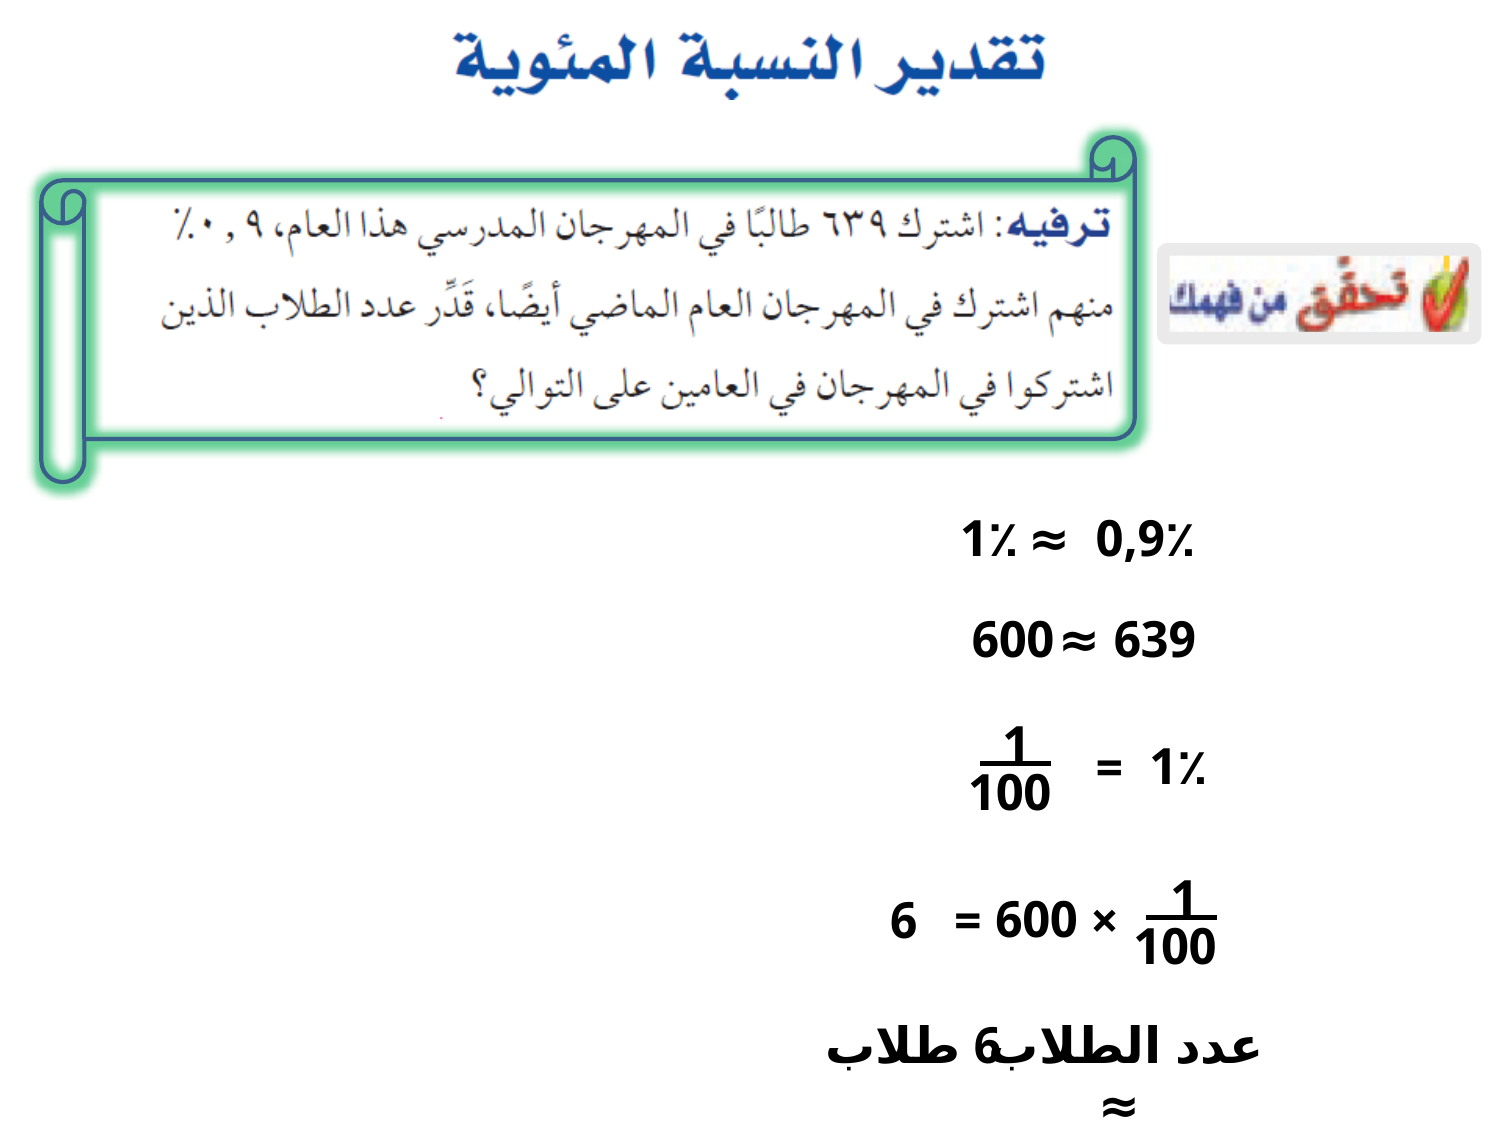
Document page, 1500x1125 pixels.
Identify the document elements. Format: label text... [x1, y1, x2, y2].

text_box عدد الطلاب ≈ [958, 1006, 1282, 1125]
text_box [950, 705, 1077, 830]
text_box 600 [915, 600, 1069, 675]
picture [159, 200, 1118, 419]
picture [450, 30, 1050, 100]
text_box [932, 858, 1235, 984]
text_box 0,9٪ ≈ [1034, 498, 1211, 574]
text_box 1٪ [879, 498, 1034, 574]
text_box 6 [820, 880, 927, 956]
text_box 6 طلاب [804, 1006, 1022, 1082]
text_box [39, 135, 1137, 485]
picture [1163, 249, 1476, 339]
text_box 639 ≈ [1069, 600, 1211, 675]
text_box 1٪ = [1082, 726, 1223, 802]
